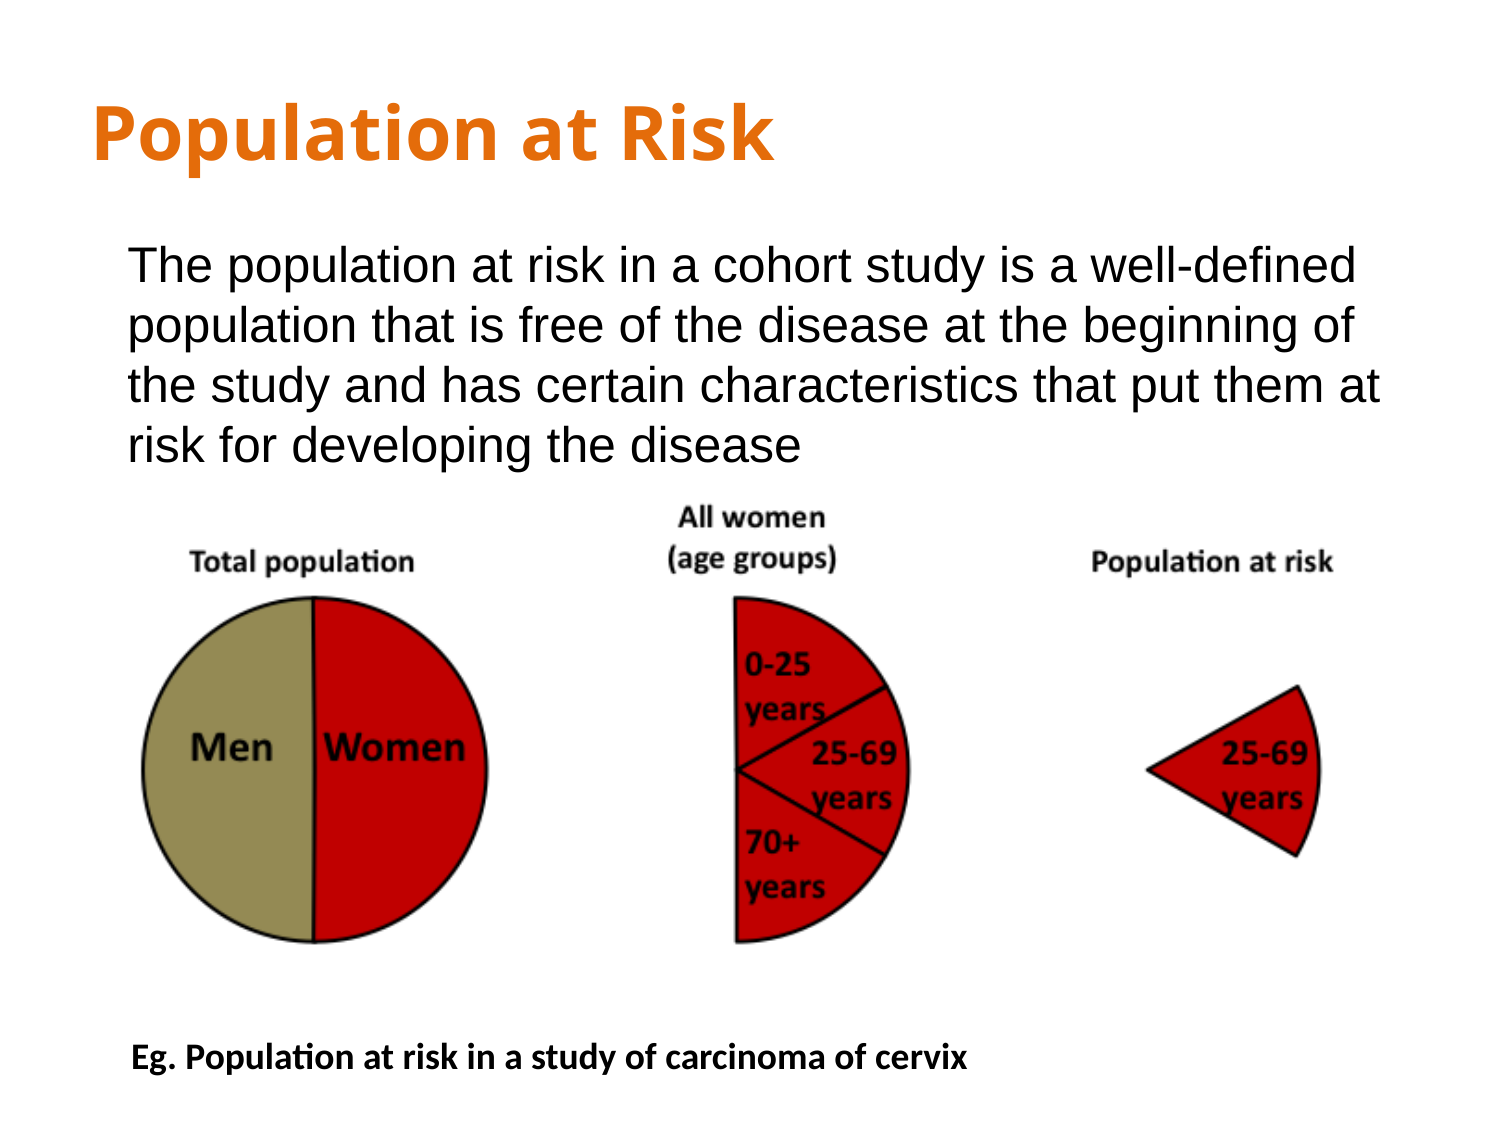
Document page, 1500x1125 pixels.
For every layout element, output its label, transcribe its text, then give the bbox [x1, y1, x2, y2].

text_box Eg. Population at risk in a study of carcinoma of cervix [116, 1024, 984, 1085]
picture [99, 474, 1417, 978]
text_box The population at risk in a cohort study is a well-defined population that is free of the disease at the beginning of the study and has certain characteristics that put them at risk for developing the disease [112, 224, 1450, 480]
title Population at Risk [75, 87, 1425, 275]
